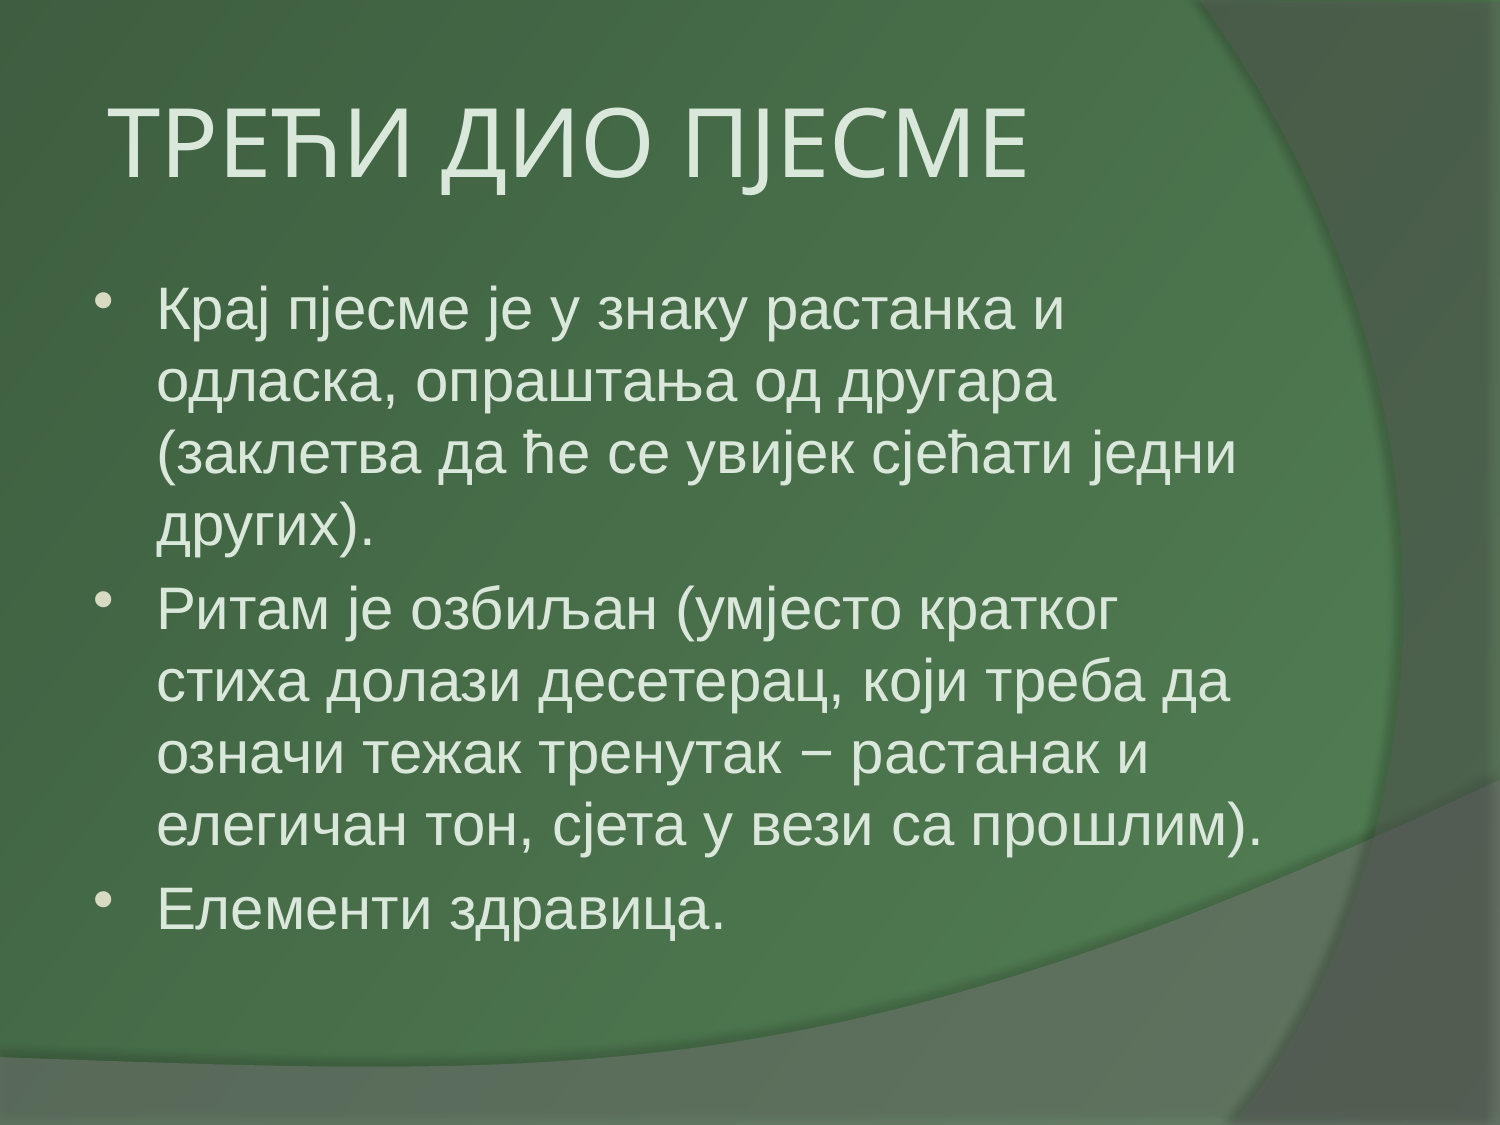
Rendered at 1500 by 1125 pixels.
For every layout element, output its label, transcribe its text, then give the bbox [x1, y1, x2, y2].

title ТРЕЋИ ДИО ПЈЕСМЕ [75, 45, 1300, 233]
list Крај пјесме је у знаку растанка и одласка, опраштања од другара (заклетва да ће се увијек сјећати једни других). Ритам је озбиљан (умјесто кратког стиха долази десетерац, који треба да означи тежак тренутак − растанак и елегичан тон, сјета у вези са прошлим). Елементи здравица. [75, 262, 1300, 1005]
